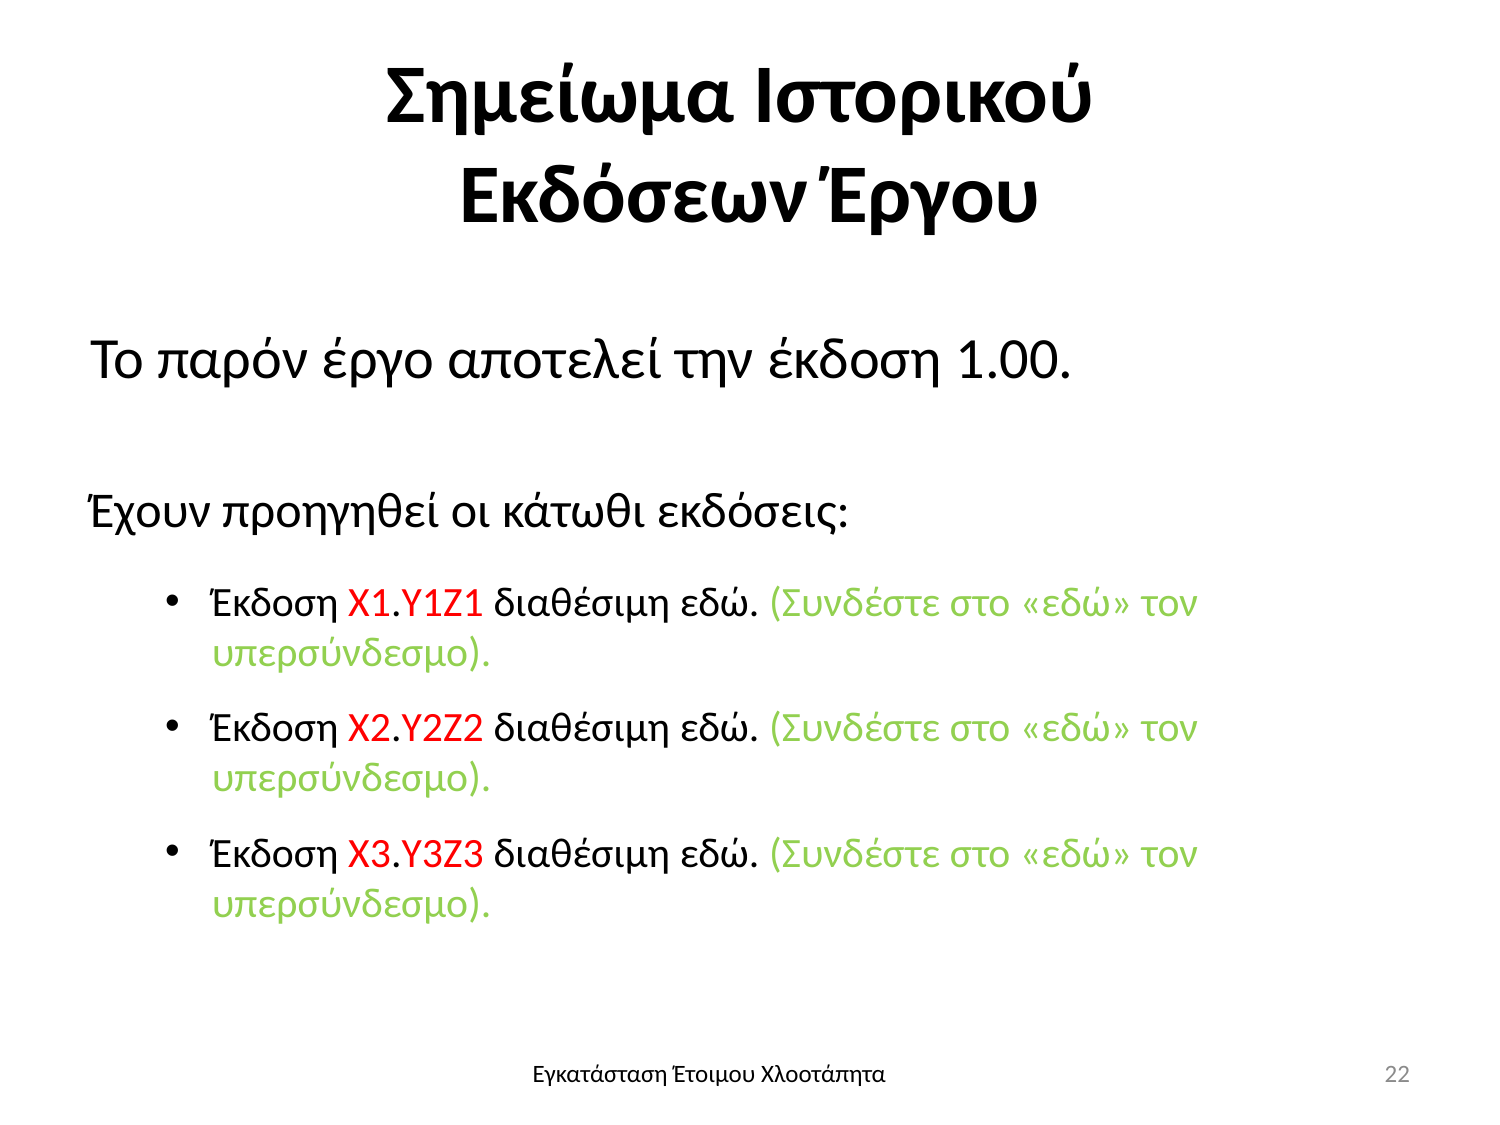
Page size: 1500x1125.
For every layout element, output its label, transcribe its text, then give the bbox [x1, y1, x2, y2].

list Το παρόν έργο αποτελεί την έκδοση 1.00. Έχουν προηγηθεί οι κάτωθι εκδόσεις: Έκδοση Χ1.Υ1Ζ1 διαθέσιμη εδώ. (Συνδέστε στο «εδώ» τον υπερσύνδεσμο). Έκδοση Χ2.Υ2Ζ2 διαθέσιμη εδώ. (Συνδέστε στο «εδώ» τον υπερσύνδεσμο). Έκδοση Χ3.Υ3Ζ3 διαθέσιμη εδώ. (Συνδέστε στο «εδώ» τον υπερσύνδεσμο). [75, 262, 1425, 1005]
slide_number 22 [1074, 1042, 1425, 1103]
title Σημείωμα Ιστορικού Εκδόσεων Έργου [75, 45, 1425, 233]
